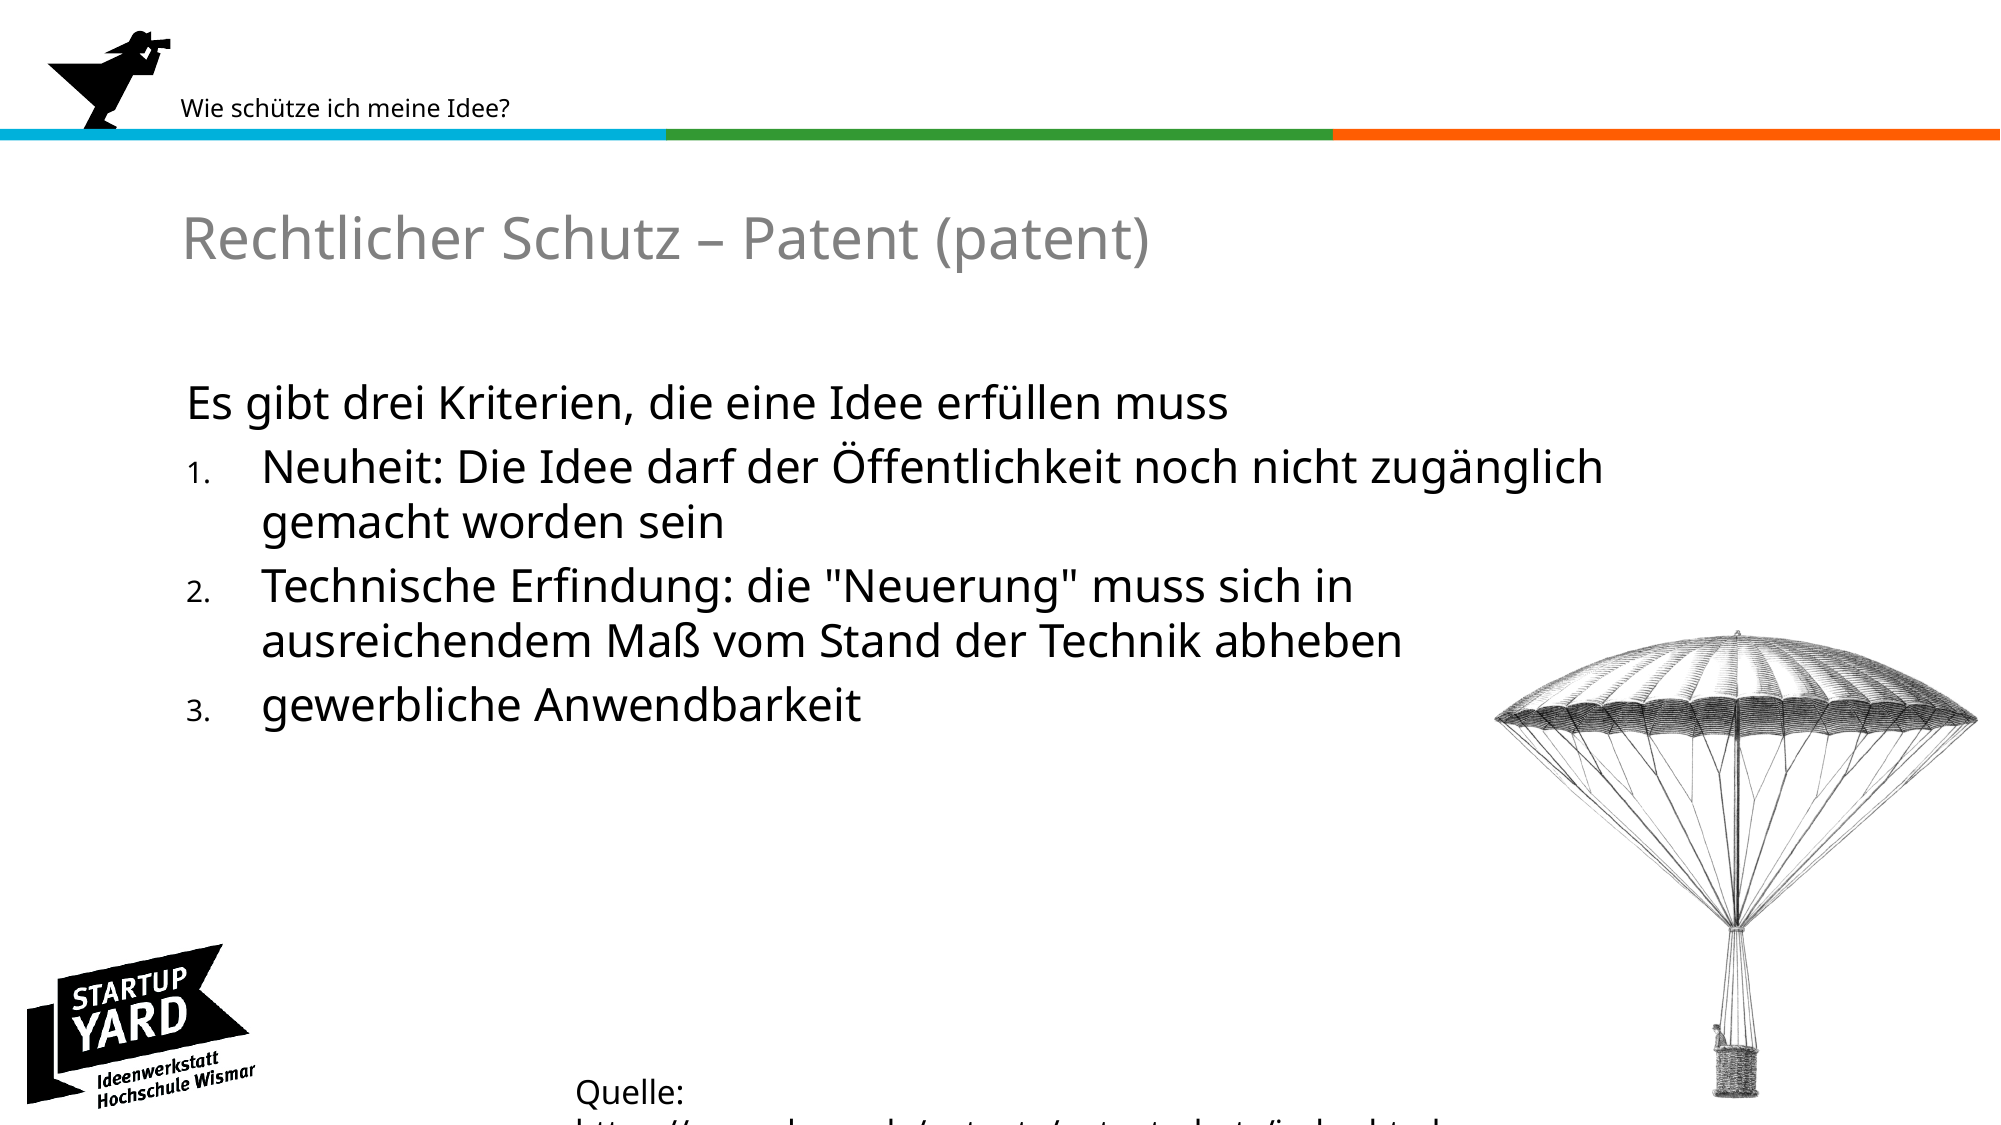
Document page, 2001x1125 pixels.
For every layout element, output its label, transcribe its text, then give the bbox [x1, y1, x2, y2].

picture [1, 933, 289, 1125]
picture [1475, 531, 2000, 1125]
title Rechtlicher Schutz – Patent (patent) [166, 193, 1862, 294]
text_box Quelle: https://www.dpma.de/patente/patentschutz/index.html [574, 1071, 1475, 1125]
list Es gibt drei Kriterien, die eine Idee erfüllen muss Neuheit: Die Idee darf der Öffentlichkeit noch nicht zugänglich gemacht worden sein Technische Erfindung: die "Neuerung" muss sich in ausreichendem Maß vom Stand der Technik abheben gewerbliche Anwendbarkeit [186, 373, 1664, 1077]
